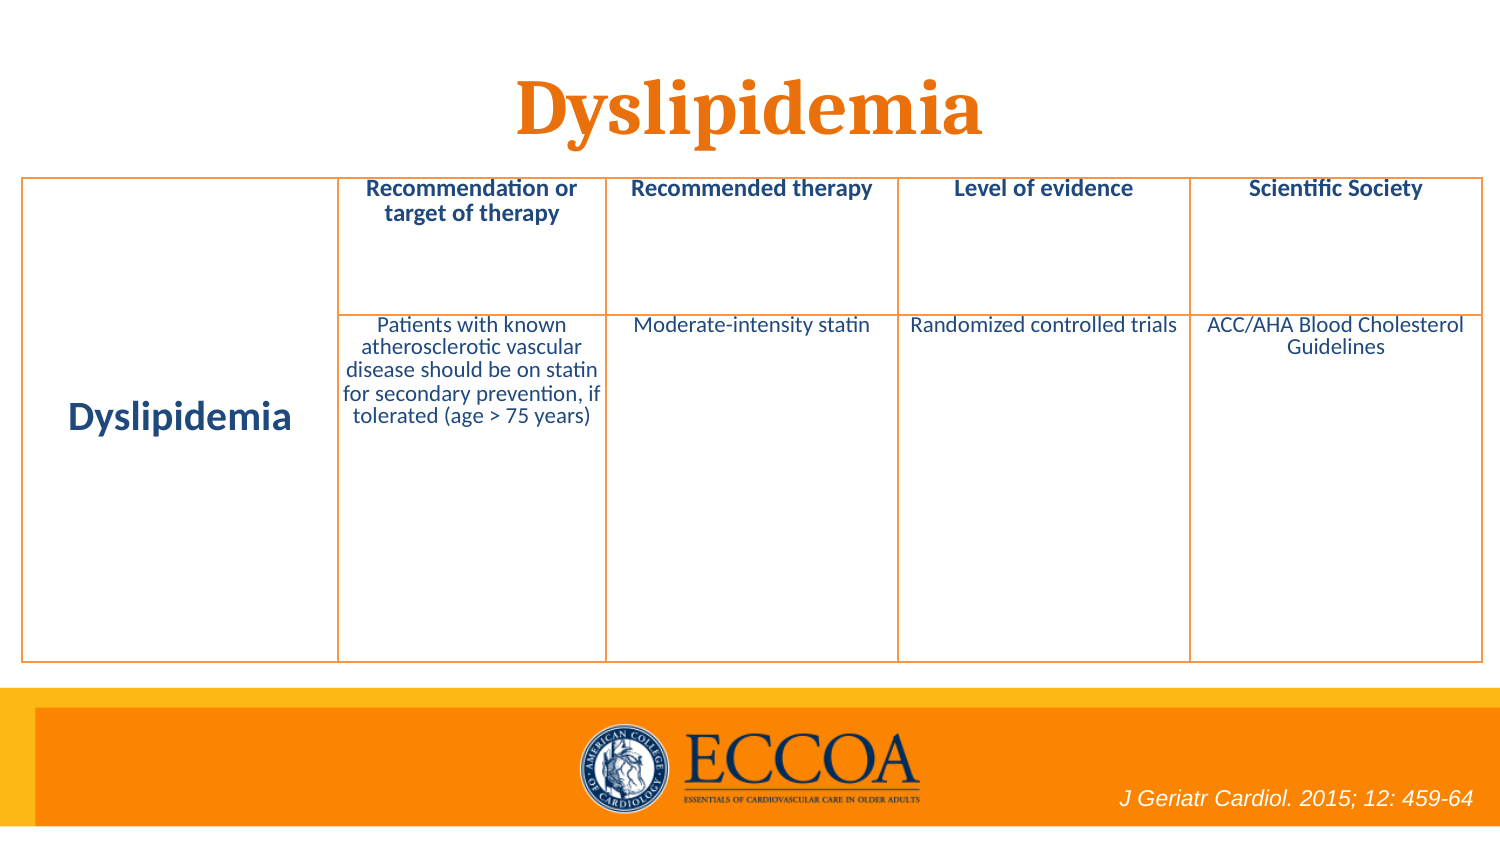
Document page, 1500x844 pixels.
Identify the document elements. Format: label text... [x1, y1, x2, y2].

table_header Recommended therapy [607, 179, 897, 314]
title Dyslipidemia [109, 10, 1391, 177]
table_cell Randomized controlled trials [899, 316, 1189, 661]
table_header Recommendation or target of therapy [339, 179, 605, 314]
table_header Dyslipidemia [23, 179, 337, 661]
table_cell ACC/AHA Blood Cholesterol Guidelines [1191, 316, 1481, 661]
table_cell Moderate-intensity statin [607, 316, 897, 661]
table_header Level of evidence [899, 179, 1189, 314]
table_cell Patients with known atherosclerotic vascular disease should be on statin for secondary prevention, if tolerated (age > 75 years) [339, 316, 605, 661]
text_box J Geriatr Cardiol. 2015; 12: 459-64 [862, 777, 1487, 817]
picture [0, 0, 1500, 844]
table_header Scientific Society [1191, 179, 1481, 314]
